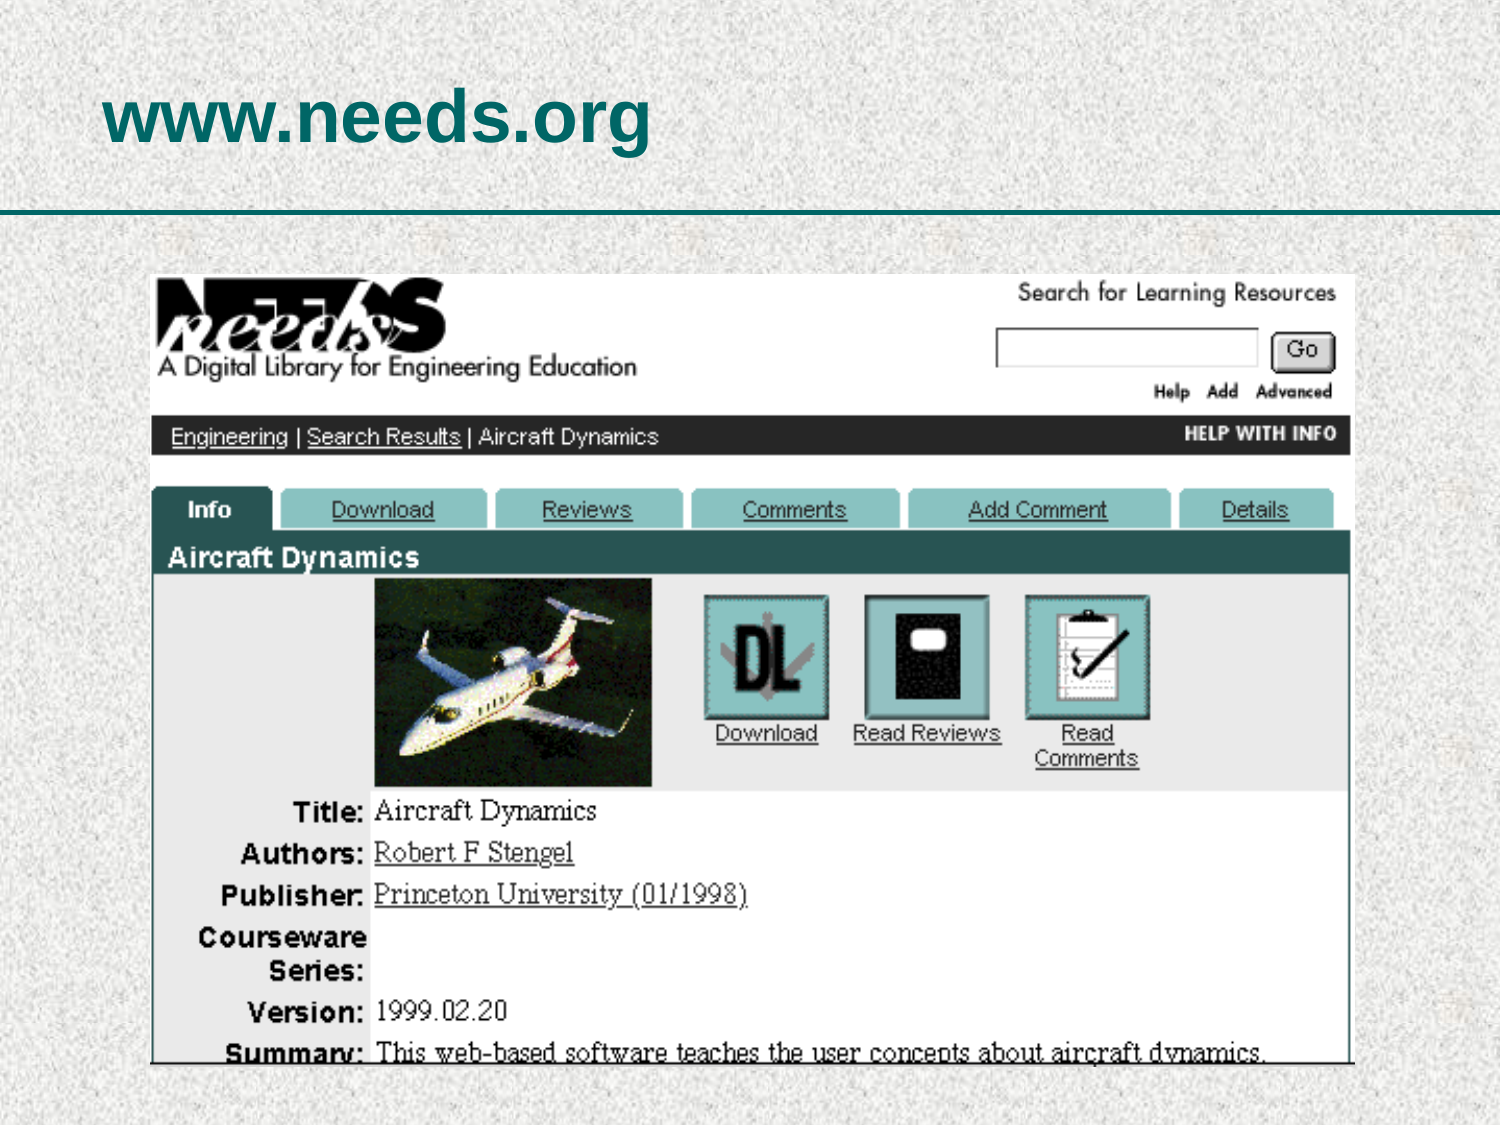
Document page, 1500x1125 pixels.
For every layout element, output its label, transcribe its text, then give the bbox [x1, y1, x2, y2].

title www.needs.org [87, 37, 1388, 188]
picture [0, 0, 1500, 212]
picture [0, 213, 1500, 1125]
